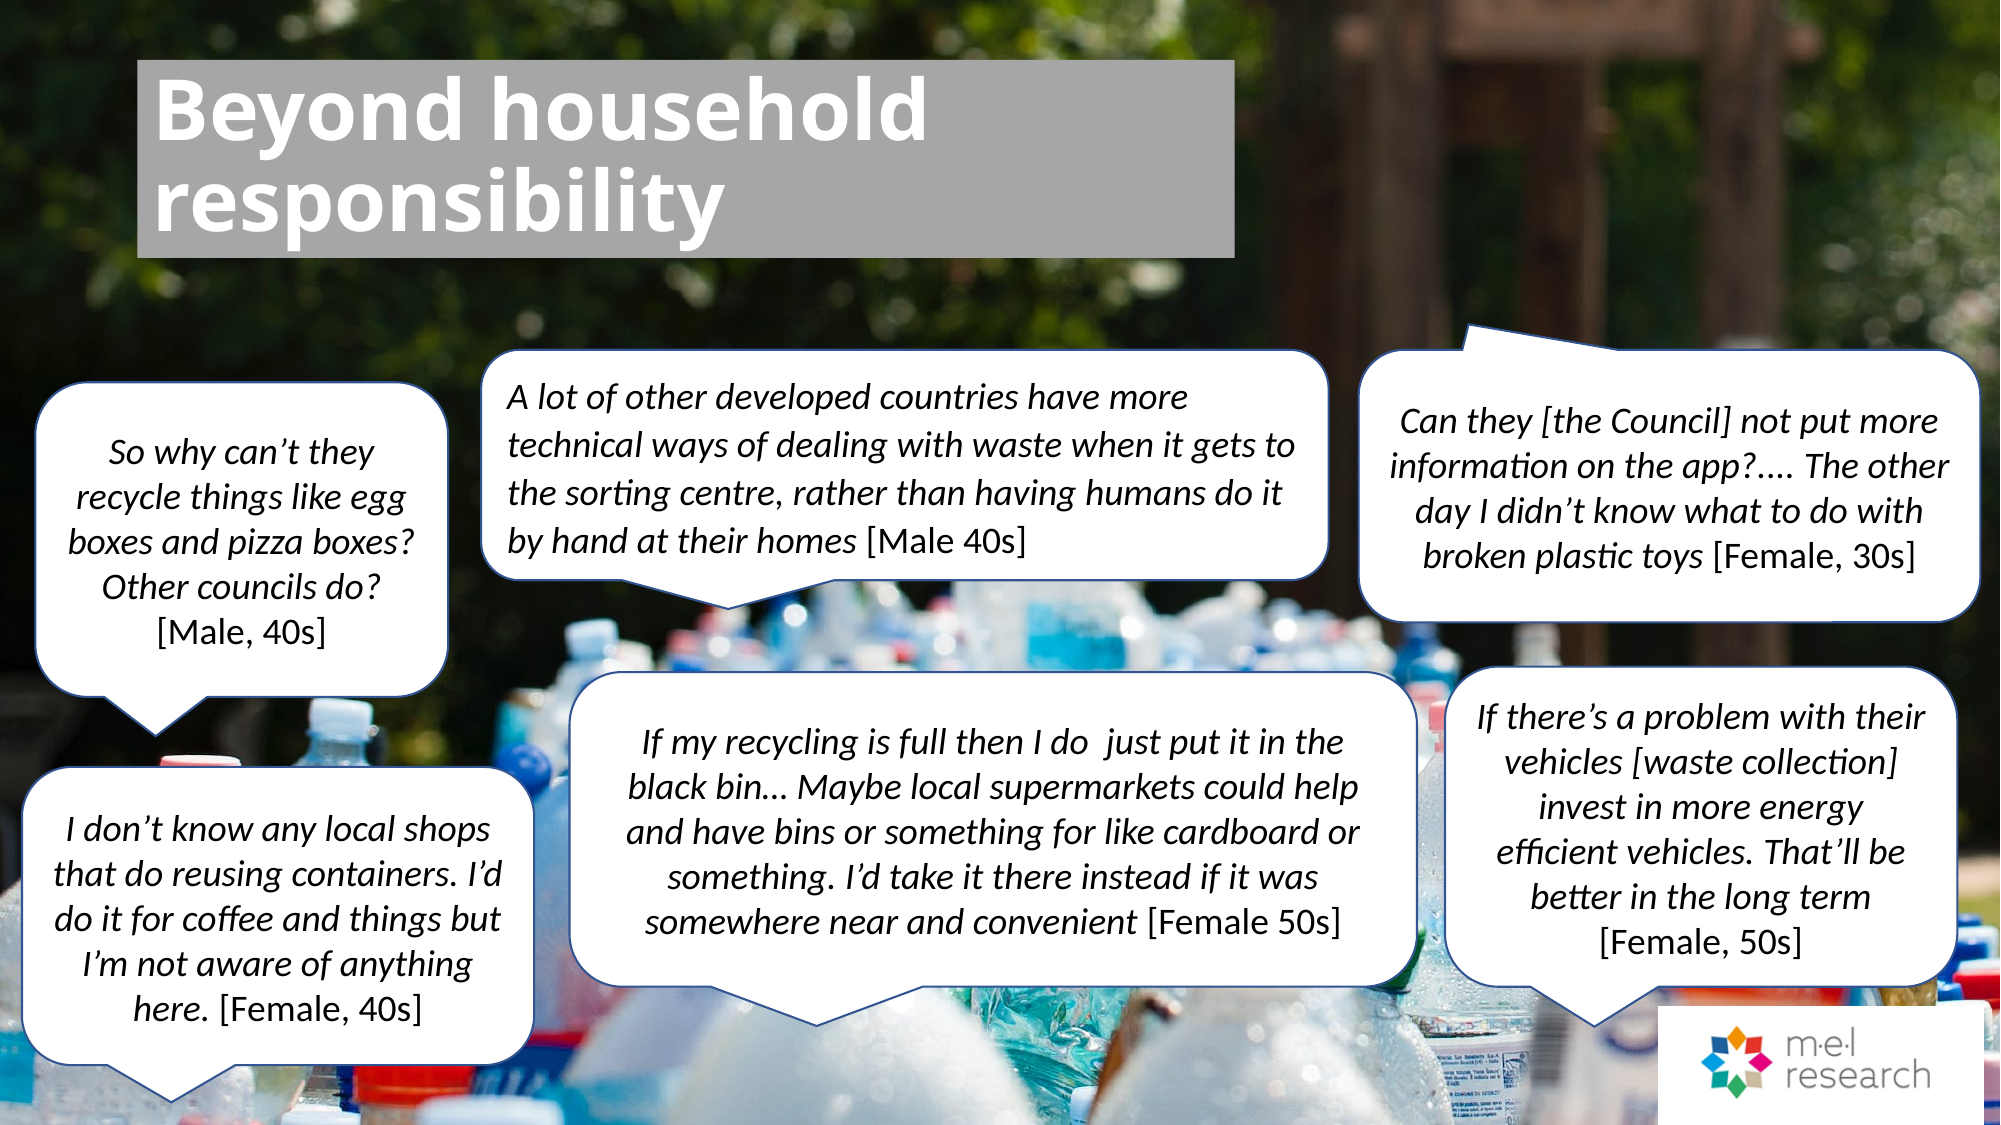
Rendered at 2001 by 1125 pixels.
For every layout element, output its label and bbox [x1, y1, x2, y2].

list [0, 0, 2000, 1125]
picture [1658, 1006, 1984, 1125]
